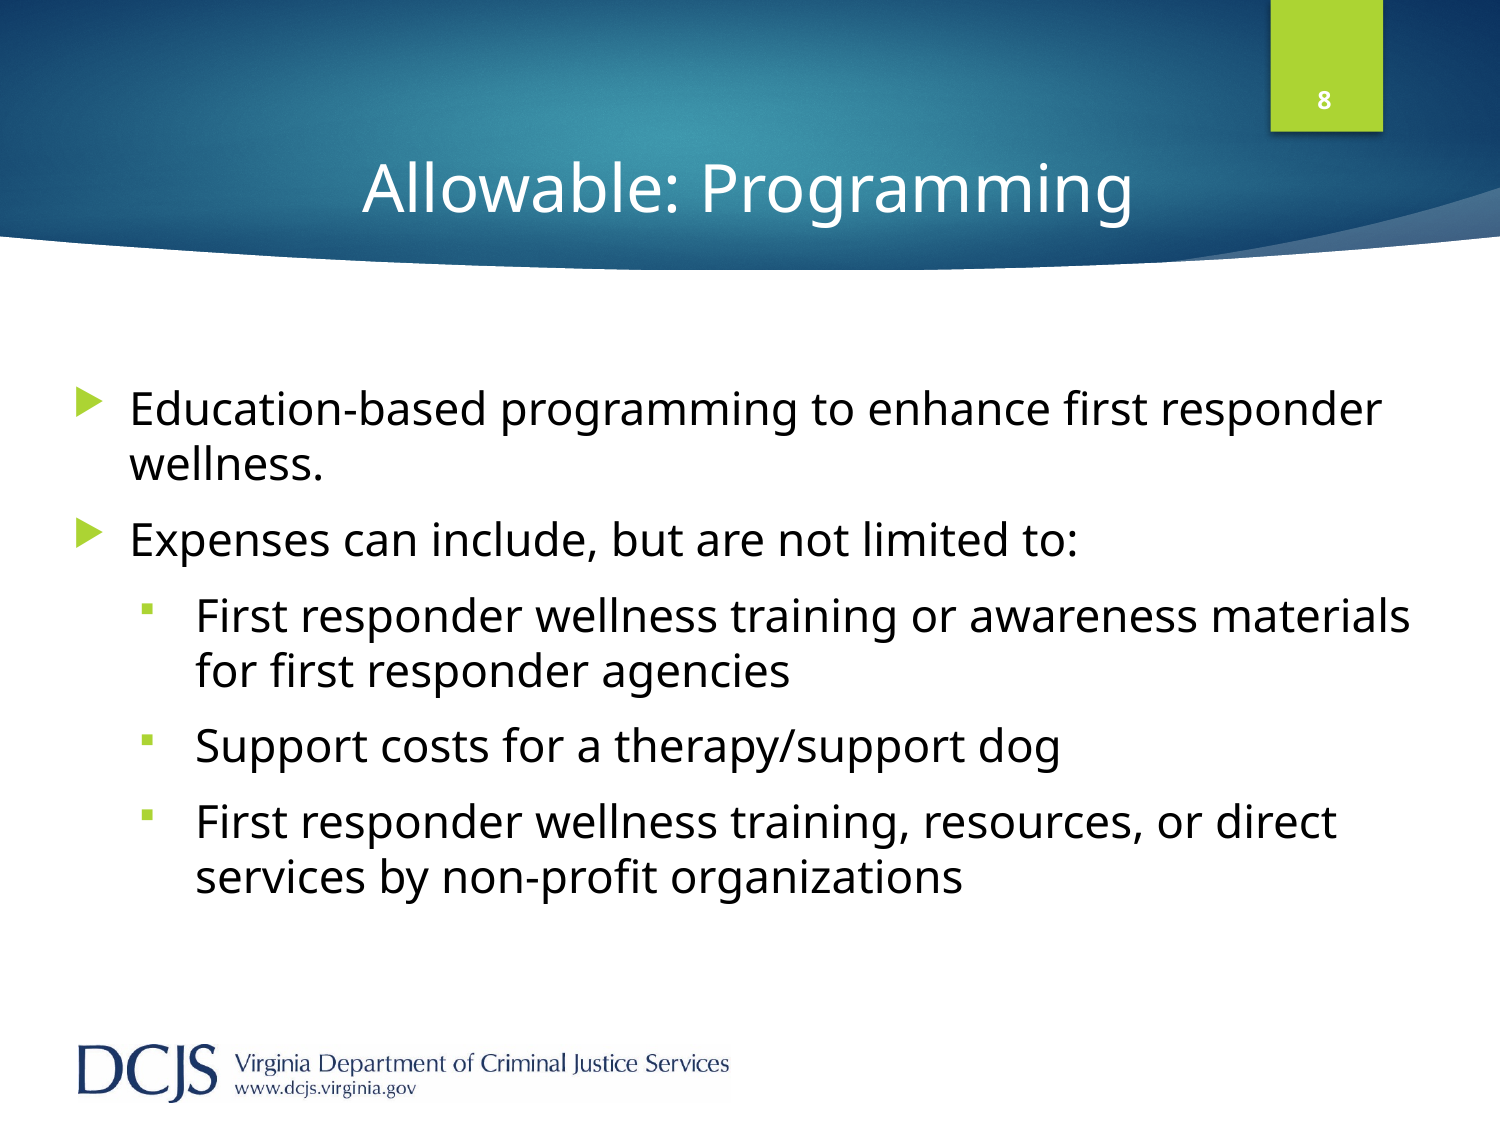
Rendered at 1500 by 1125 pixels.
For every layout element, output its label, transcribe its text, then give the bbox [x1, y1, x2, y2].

title Allowable: Programming [83, 111, 1415, 262]
slide_number 8 [1259, 0, 1390, 126]
picture [78, 1044, 731, 1103]
list Education-based programming to enhance first responder wellness. Expenses can include, but are not limited to: First responder wellness training or awareness materials for first responder agencies Support costs for a therapy/support dog First responder wellness training, resources, or direct services by non-profit organizations [57, 372, 1441, 952]
